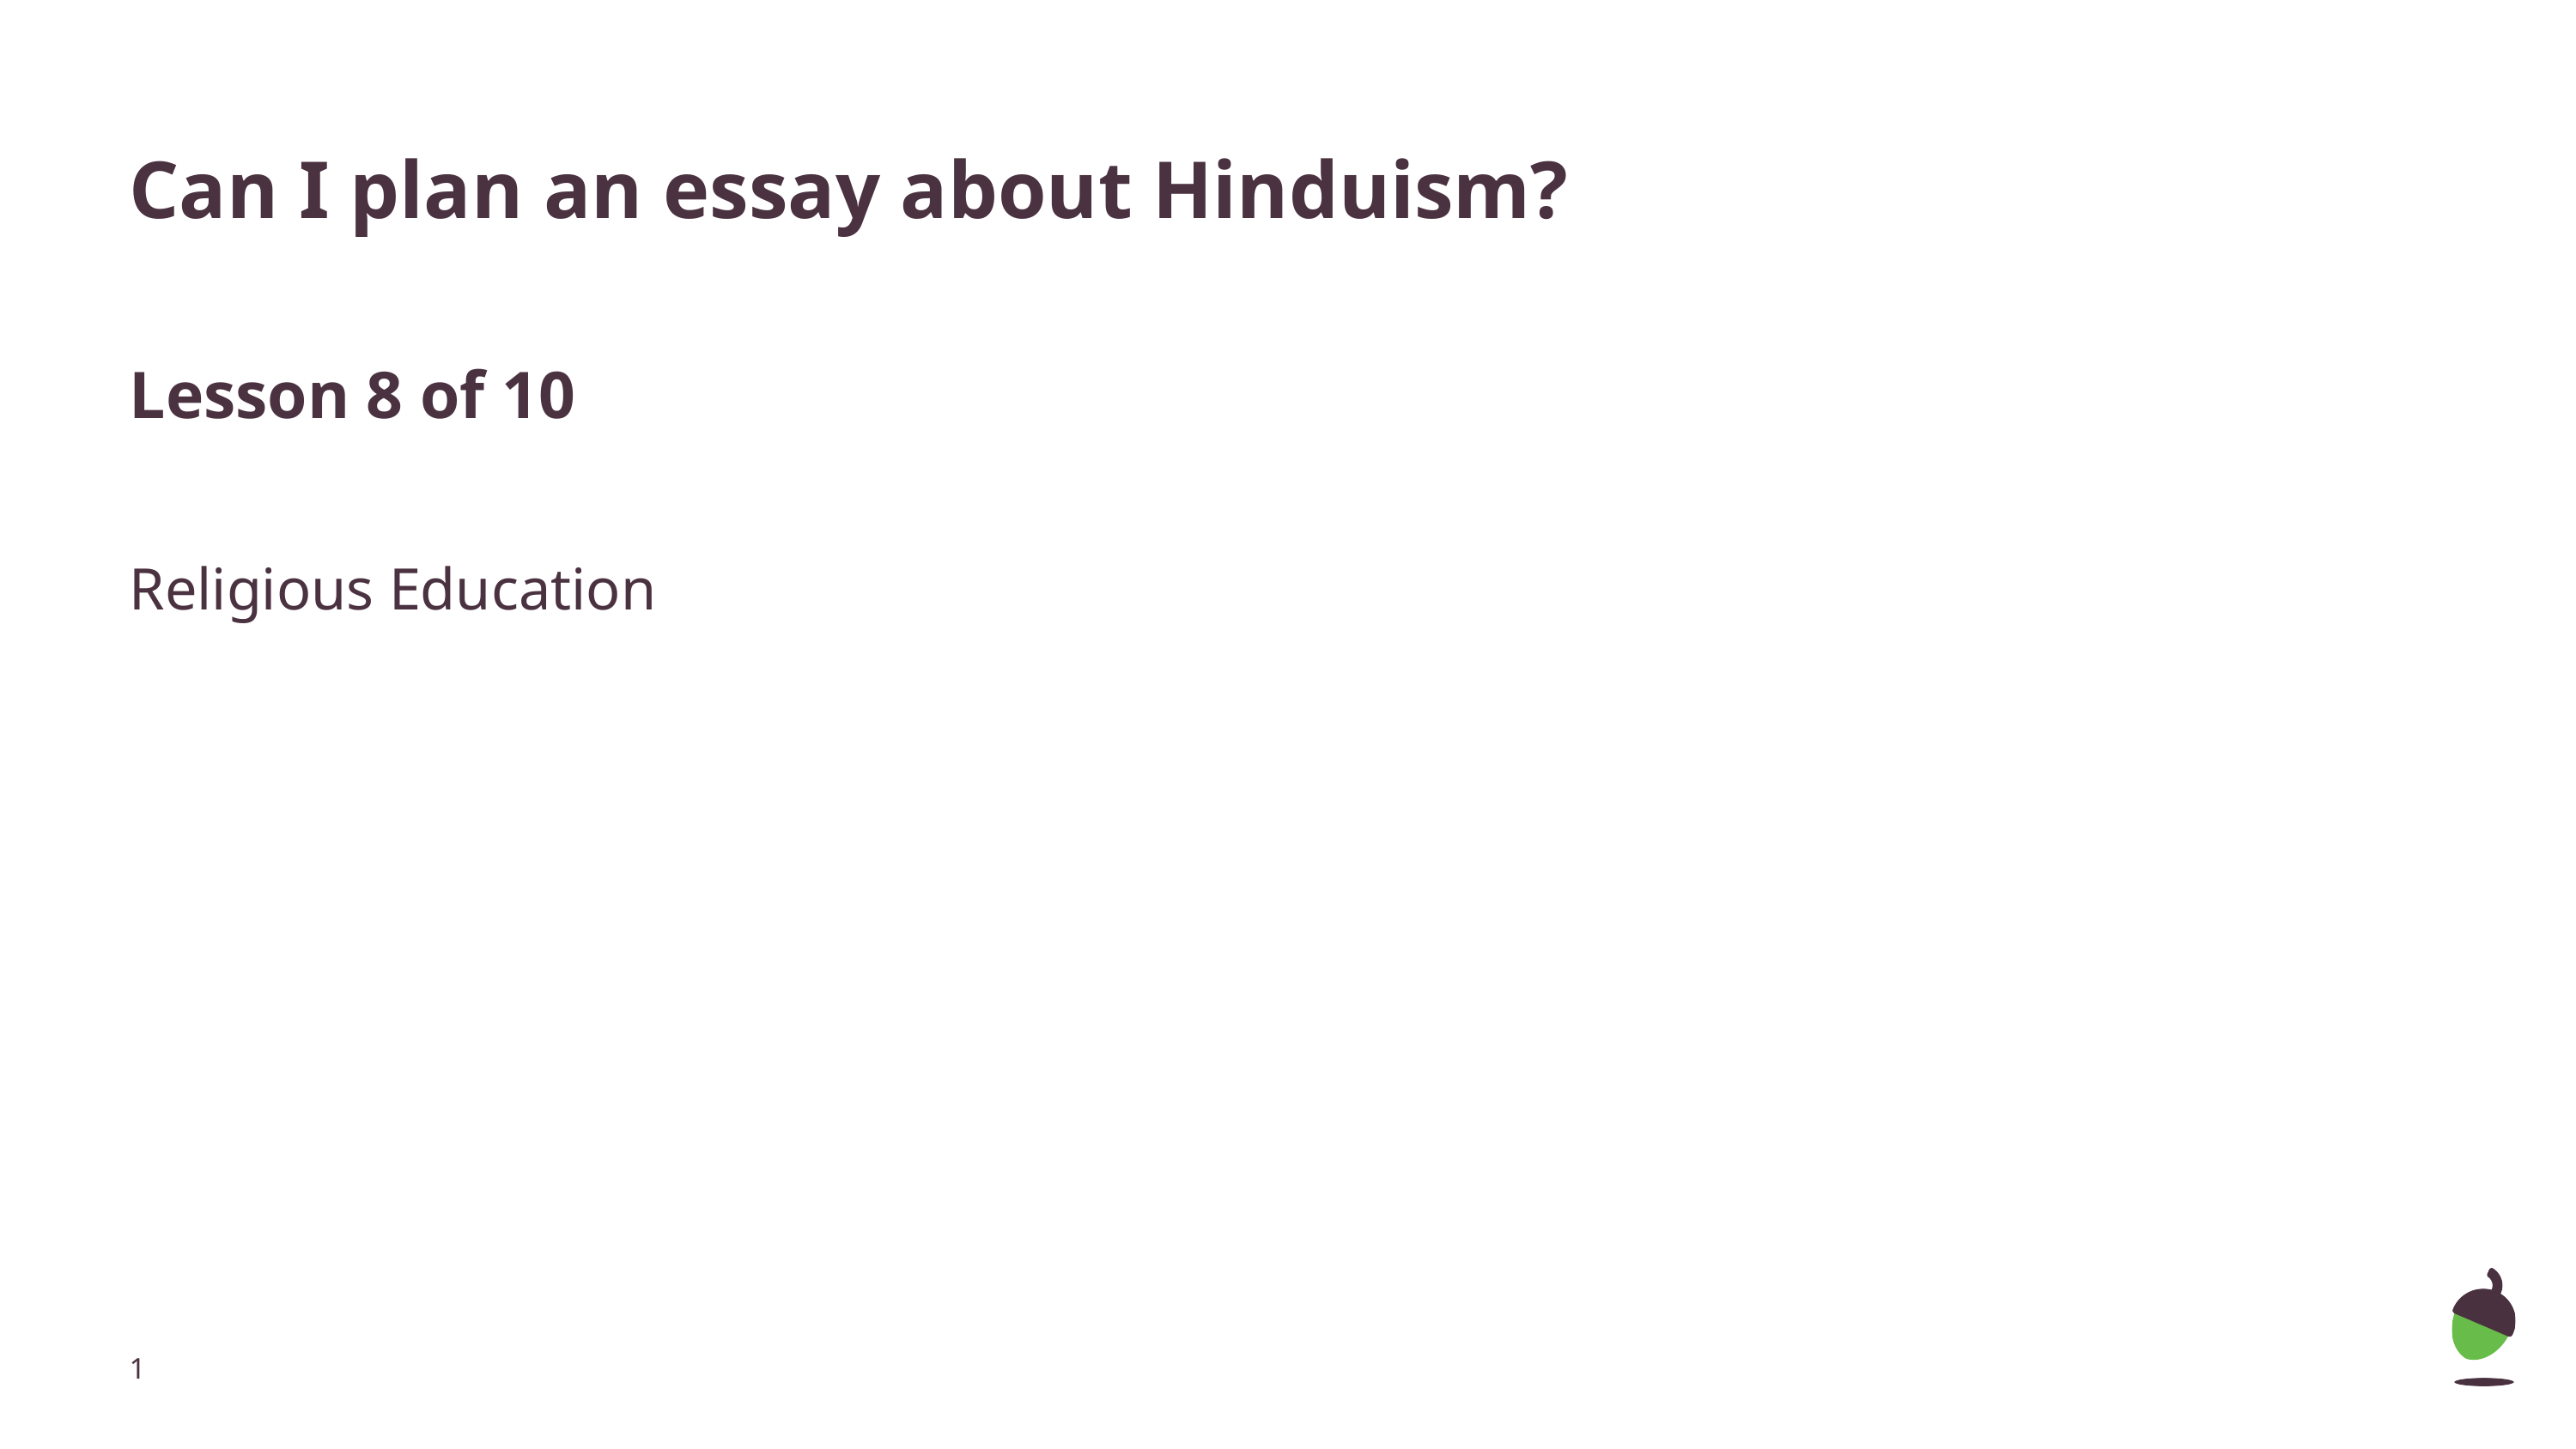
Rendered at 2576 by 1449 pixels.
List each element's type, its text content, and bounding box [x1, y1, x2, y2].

picture [2451, 1268, 2516, 1386]
list Religious Education [129, 531, 2447, 1245]
slide_number ‹#› [129, 1349, 332, 1401]
title Can I plan an essay about Hinduism? Lesson 8 of 10 [129, 124, 1990, 355]
